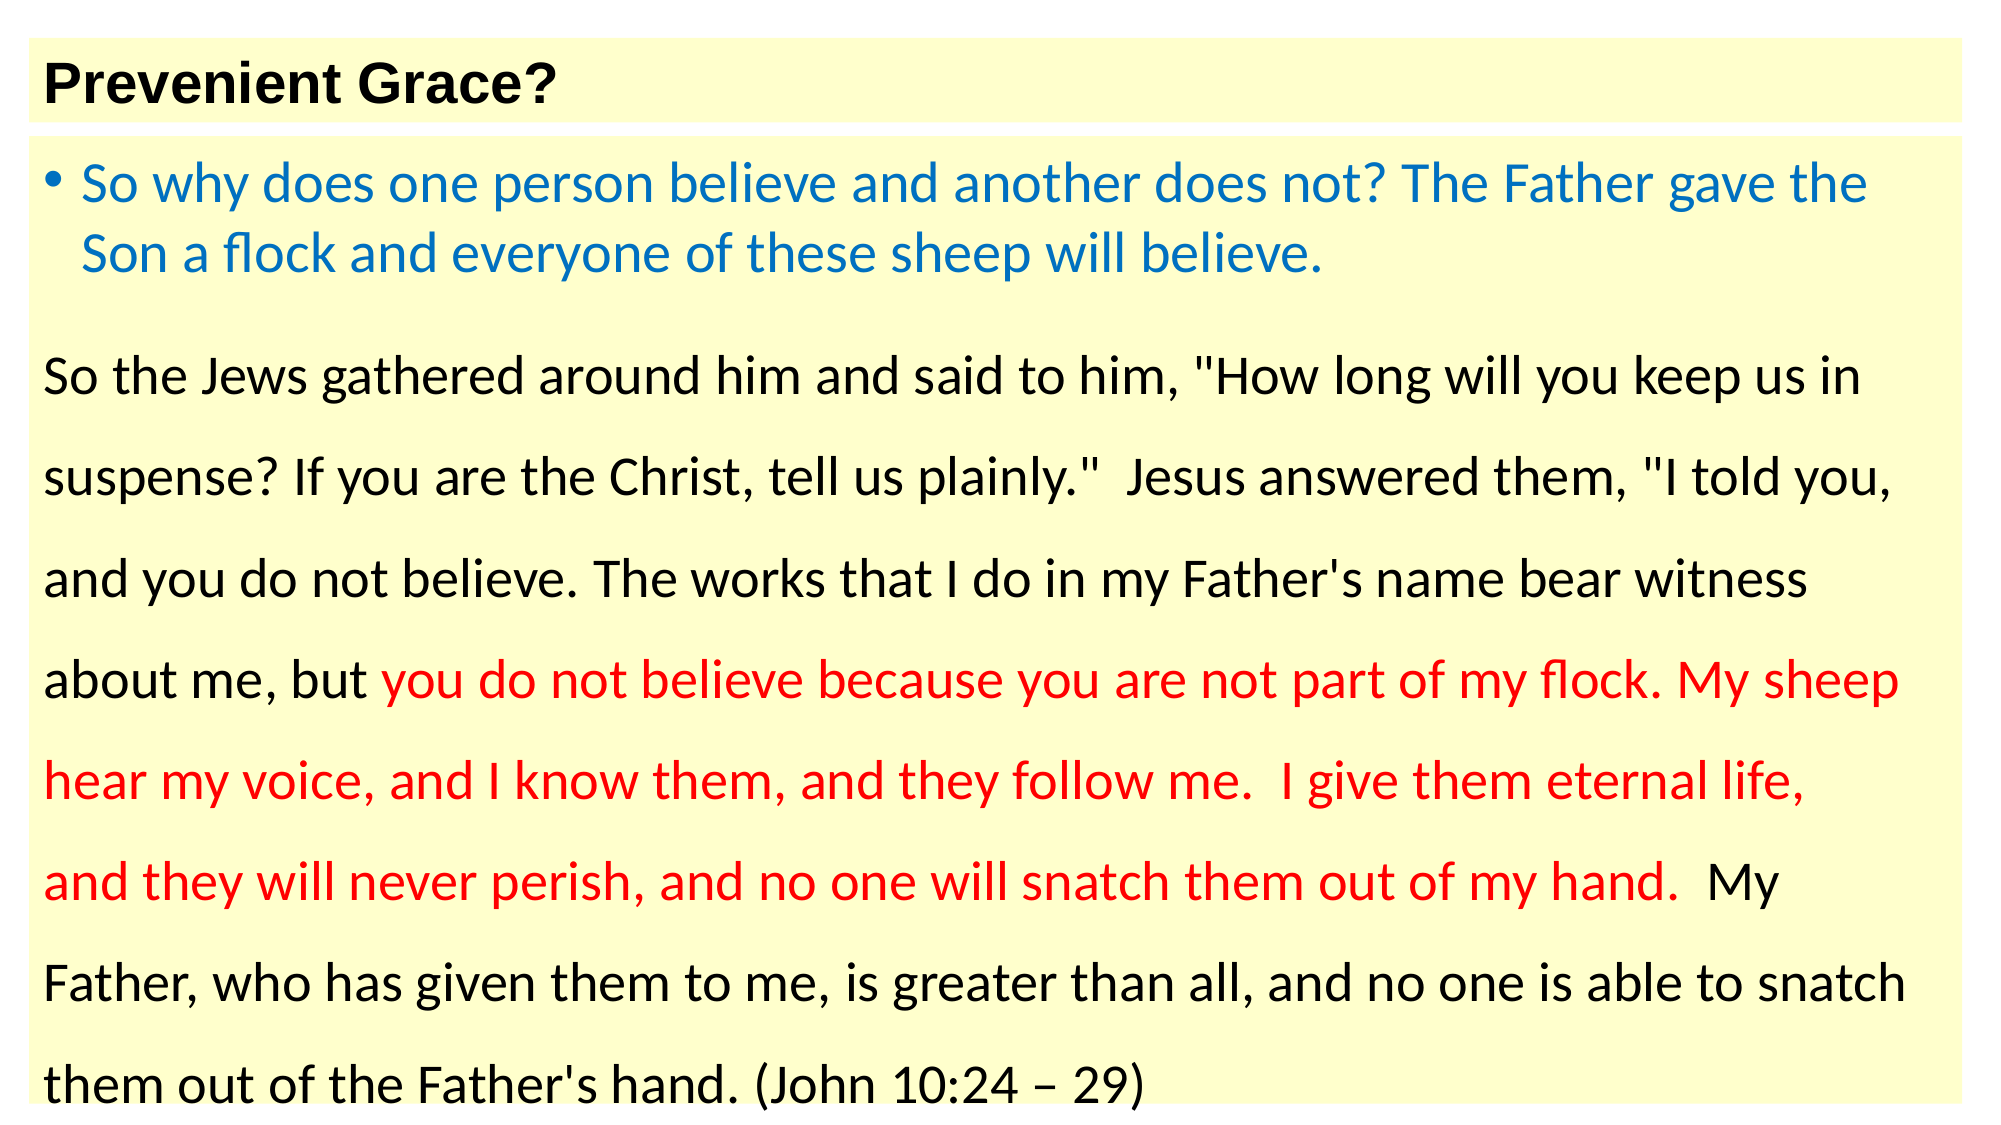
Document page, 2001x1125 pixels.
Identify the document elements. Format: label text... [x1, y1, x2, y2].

text_box Prevenient Grace? [29, 37, 1963, 123]
list So why does one person believe and another does not? The Father gave the Son a flock and everyone of these sheep will believe. So the Jews gathered around him and said to him, "How long will you keep us in suspense? If you are the Christ, tell us plainly." Jesus answered them, "I told you, and you do not believe. The works that I do in my Father's name bear witness about me, but you do not believe because you are not part of my flock. My sheep hear my voice, and I know them, and they follow me. I give them eternal life, and they will never perish, and no one will snatch them out of my hand. My Father, who has given them to me, is greater than all, and no one is able to snatch them out of the Father's hand. (John 10:24 – 29) [29, 136, 1963, 1104]
